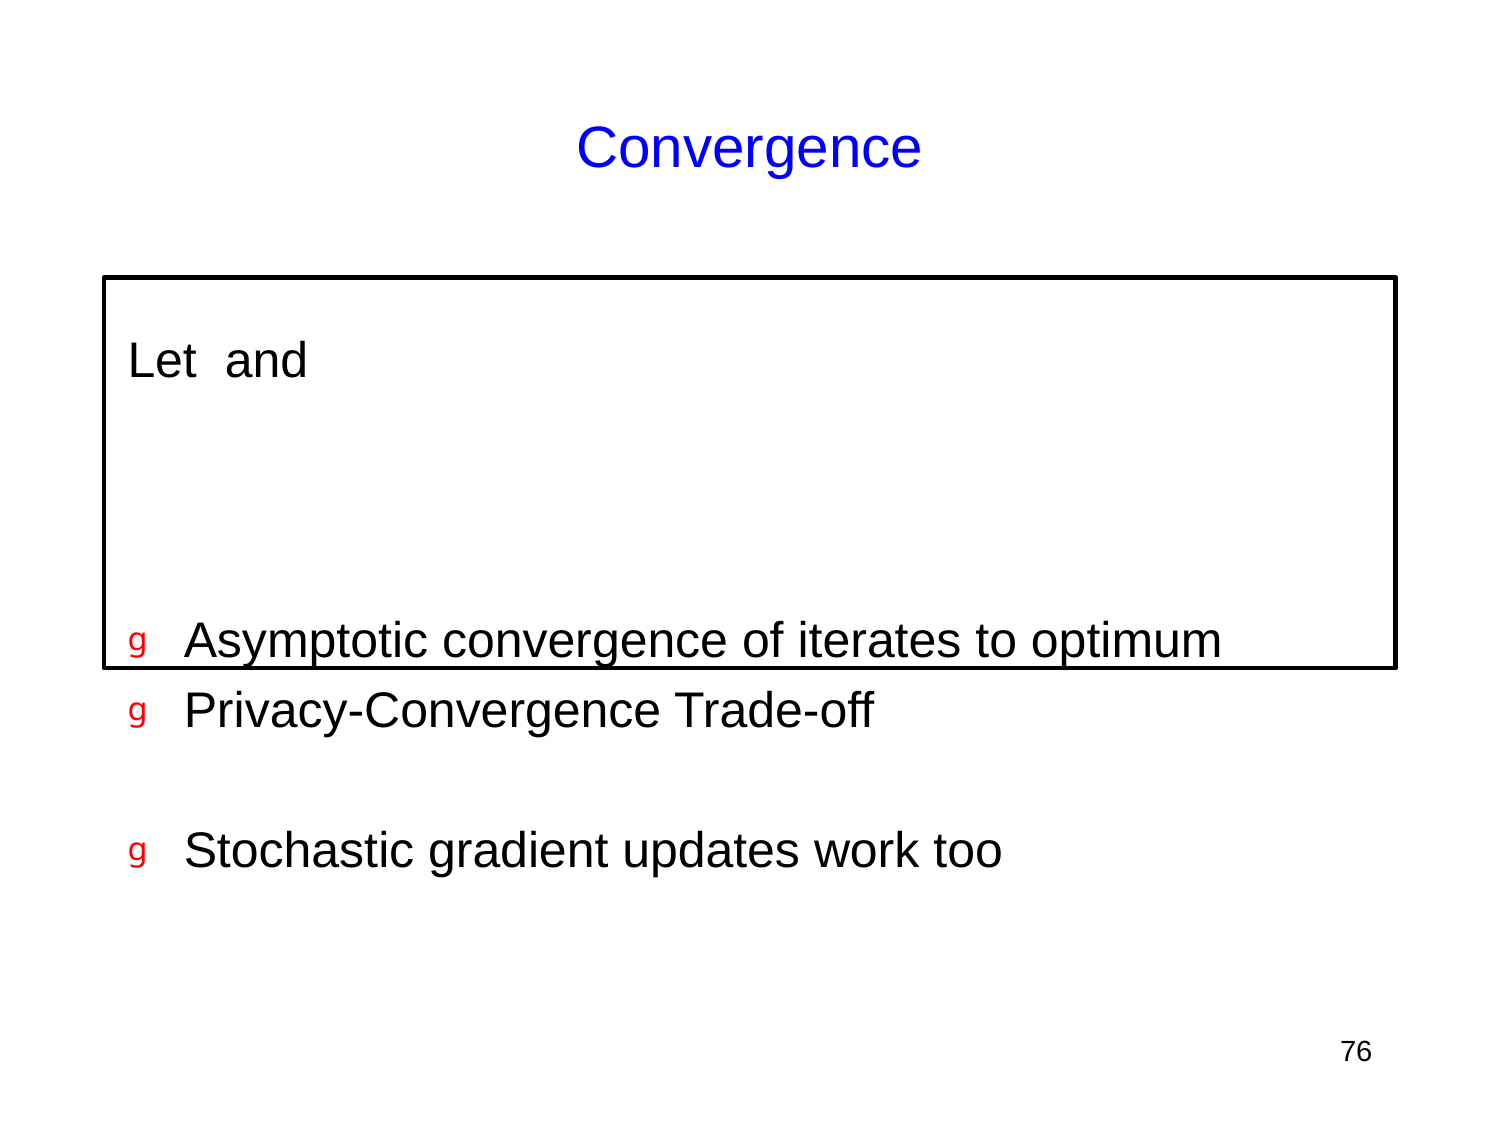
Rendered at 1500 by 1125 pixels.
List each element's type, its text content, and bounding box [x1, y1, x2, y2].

title Convergence [112, 49, 1388, 238]
text_box [104, 277, 1396, 669]
slide_number 76 [1074, 1024, 1388, 1101]
